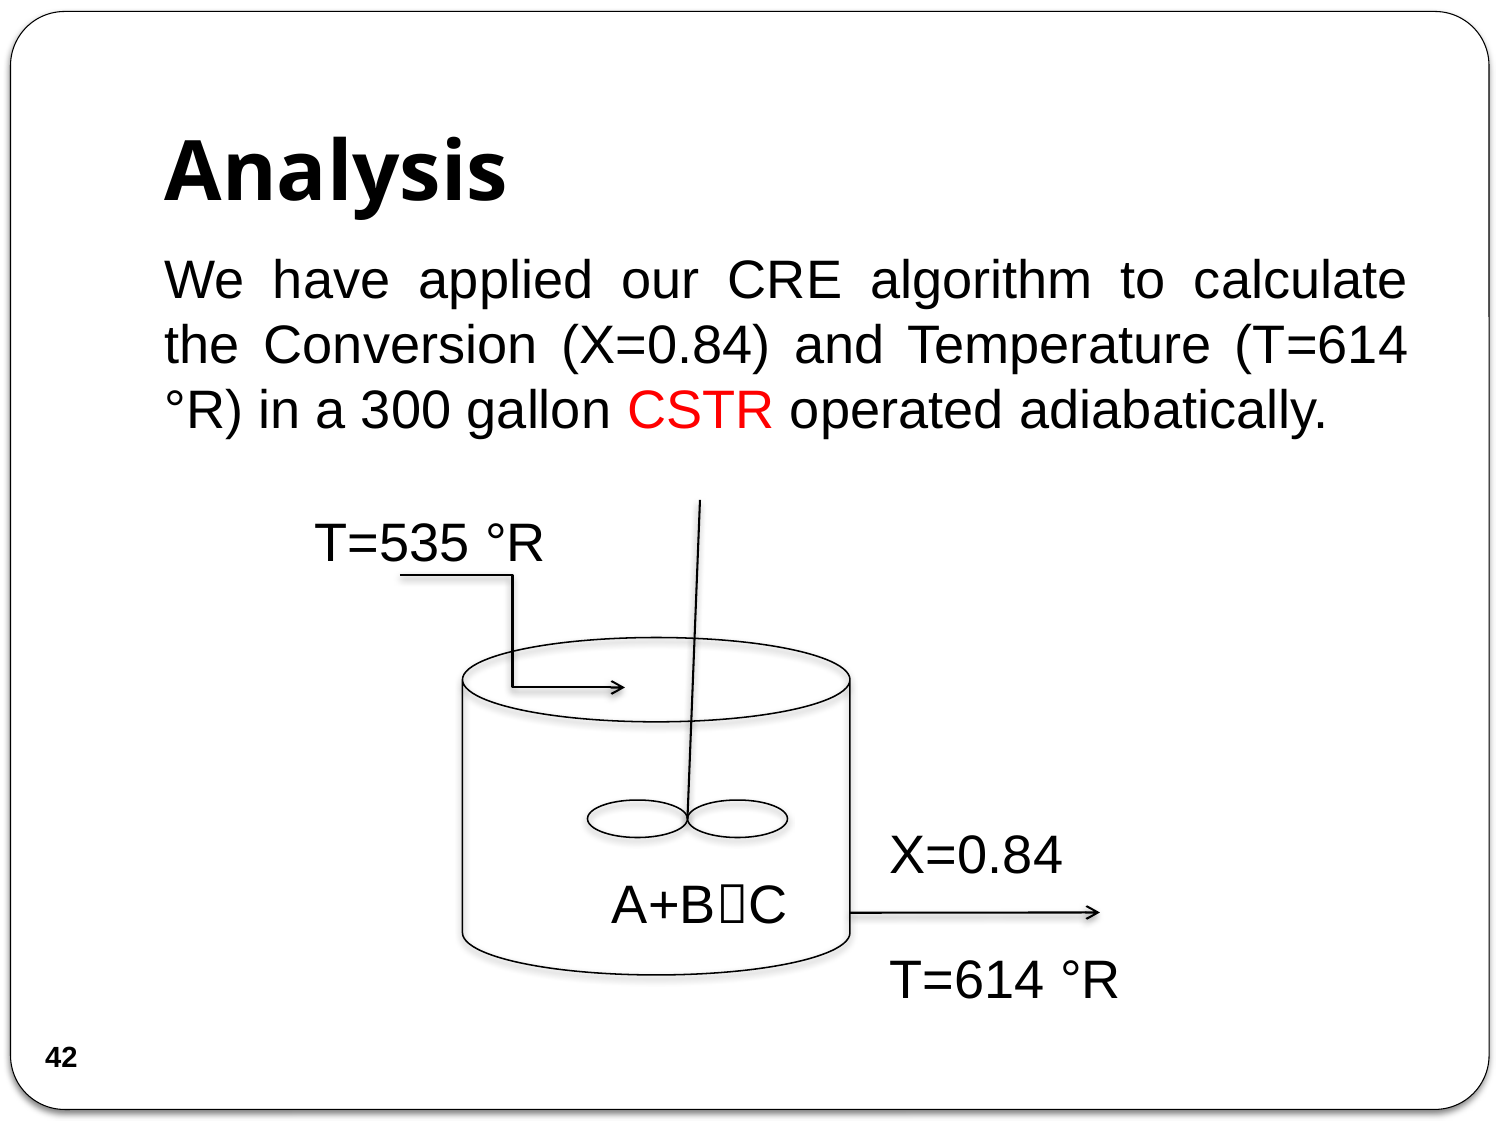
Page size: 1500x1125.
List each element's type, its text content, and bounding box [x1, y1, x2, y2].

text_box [299, 499, 1276, 1019]
list We have applied our CRE algorithm to calculate the Conversion (X=0.84) and Temperature (T=614 °R) in a 300 gallon CSTR operated adiabatically. [150, 237, 1425, 988]
title Analysis [150, 45, 1425, 233]
slide_number 42 [23, 1018, 99, 1094]
